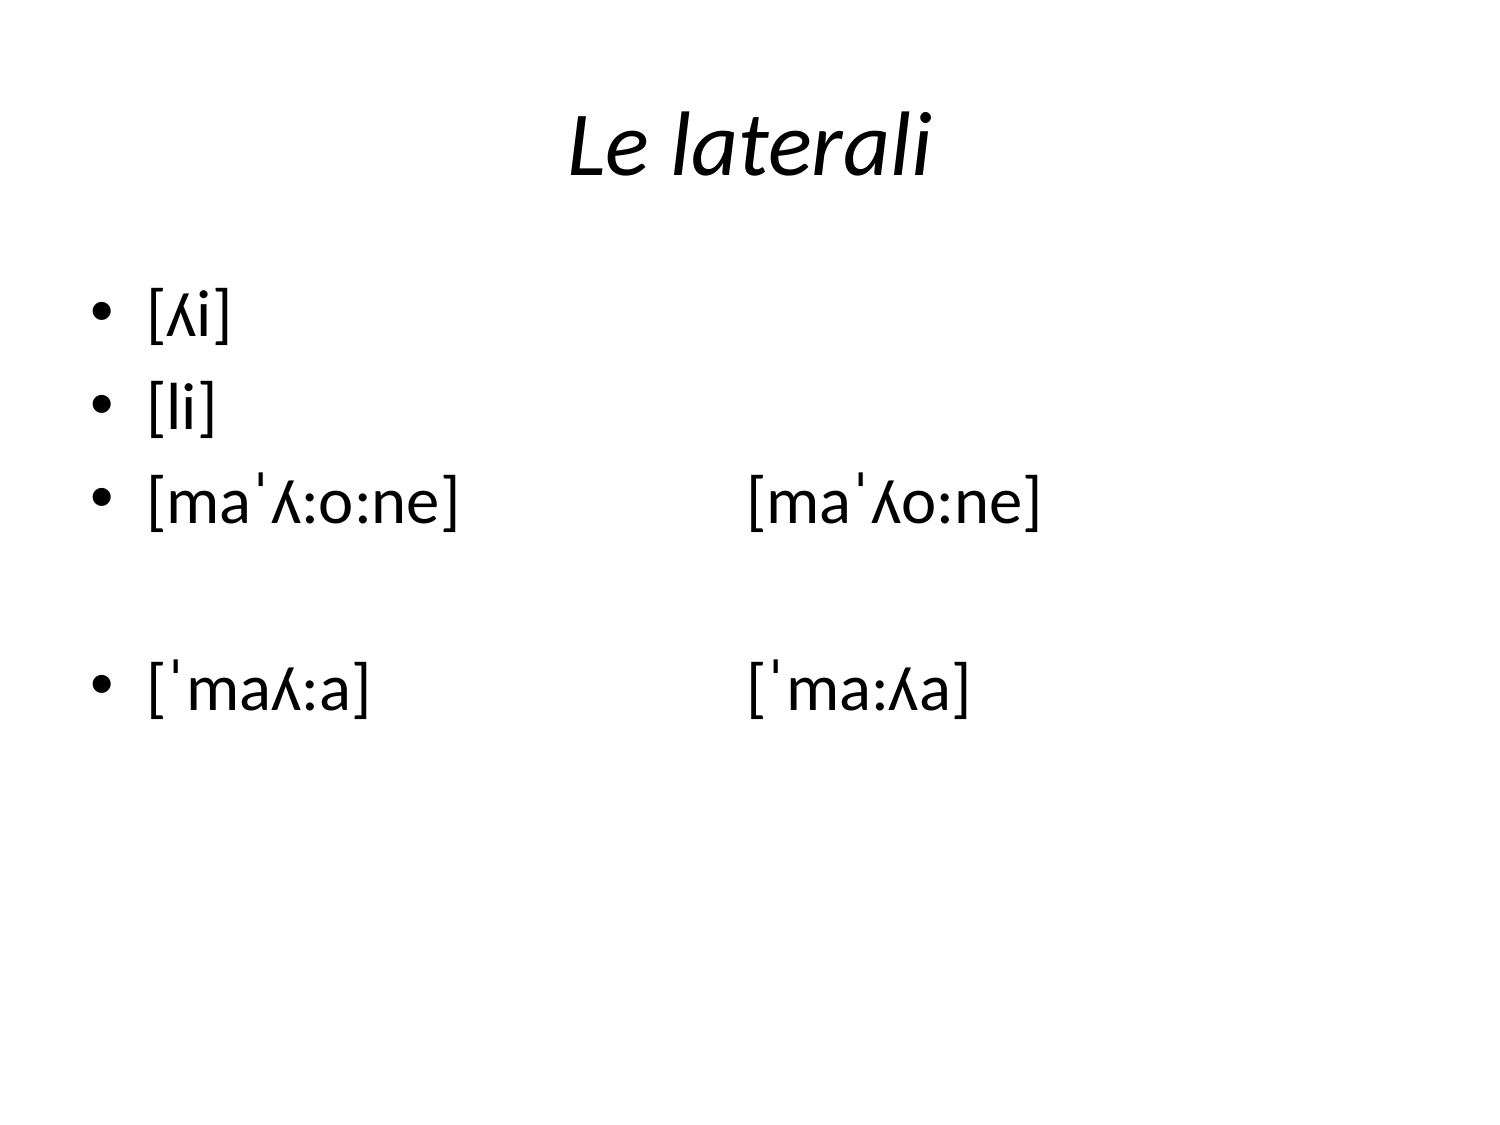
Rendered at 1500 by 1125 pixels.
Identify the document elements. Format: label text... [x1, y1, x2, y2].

title Le laterali [75, 45, 1425, 233]
list [ʎi] [li] [maˈʎ:o:ne] [maˈʎo:ne] [ˈmaʎ:a] [ˈma:ʎa] [75, 262, 1425, 1005]
